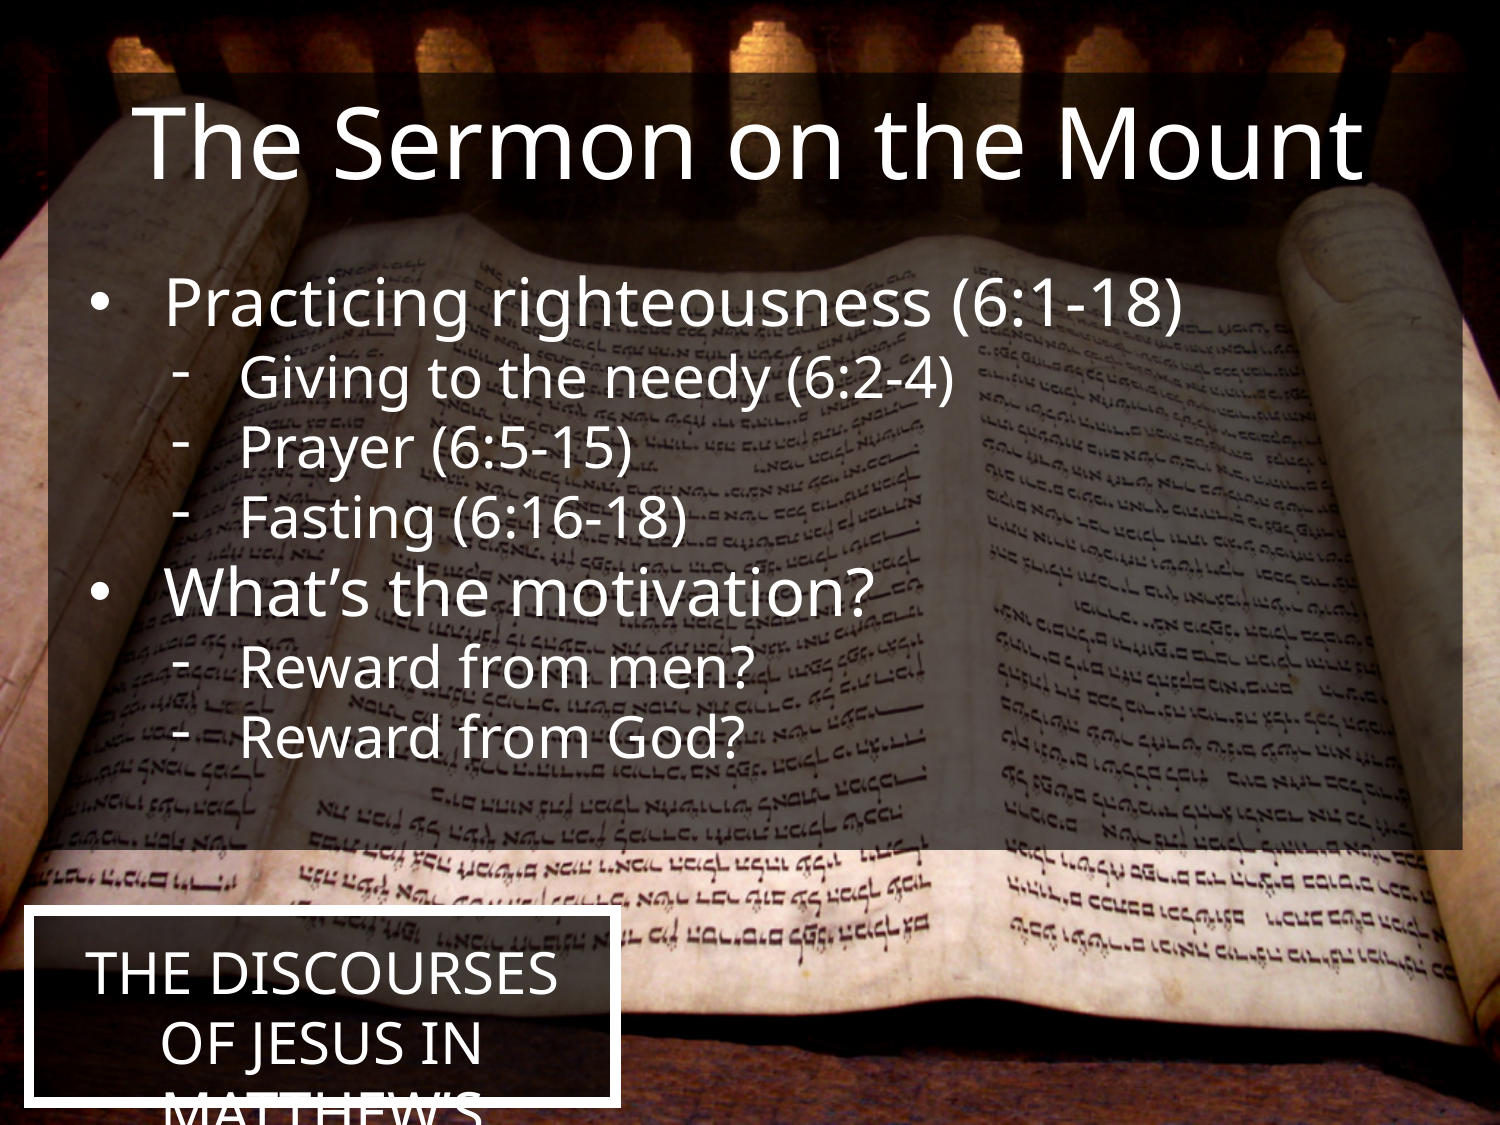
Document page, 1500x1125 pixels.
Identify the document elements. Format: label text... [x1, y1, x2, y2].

picture [0, 0, 1500, 1125]
text_box [28, 910, 616, 1104]
text_box [48, 72, 1463, 850]
text_box The Discourses of Jesus in Matthew’s Gospel [41, 928, 604, 1125]
text_box The Sermon on the Mount Practicing righteousness (6:1-18) Giving to the needy (6:2-4) Prayer (6:5-15) Fasting (6:16-18) What’s the motivation? Reward from men? Reward from God? [73, 72, 1424, 778]
